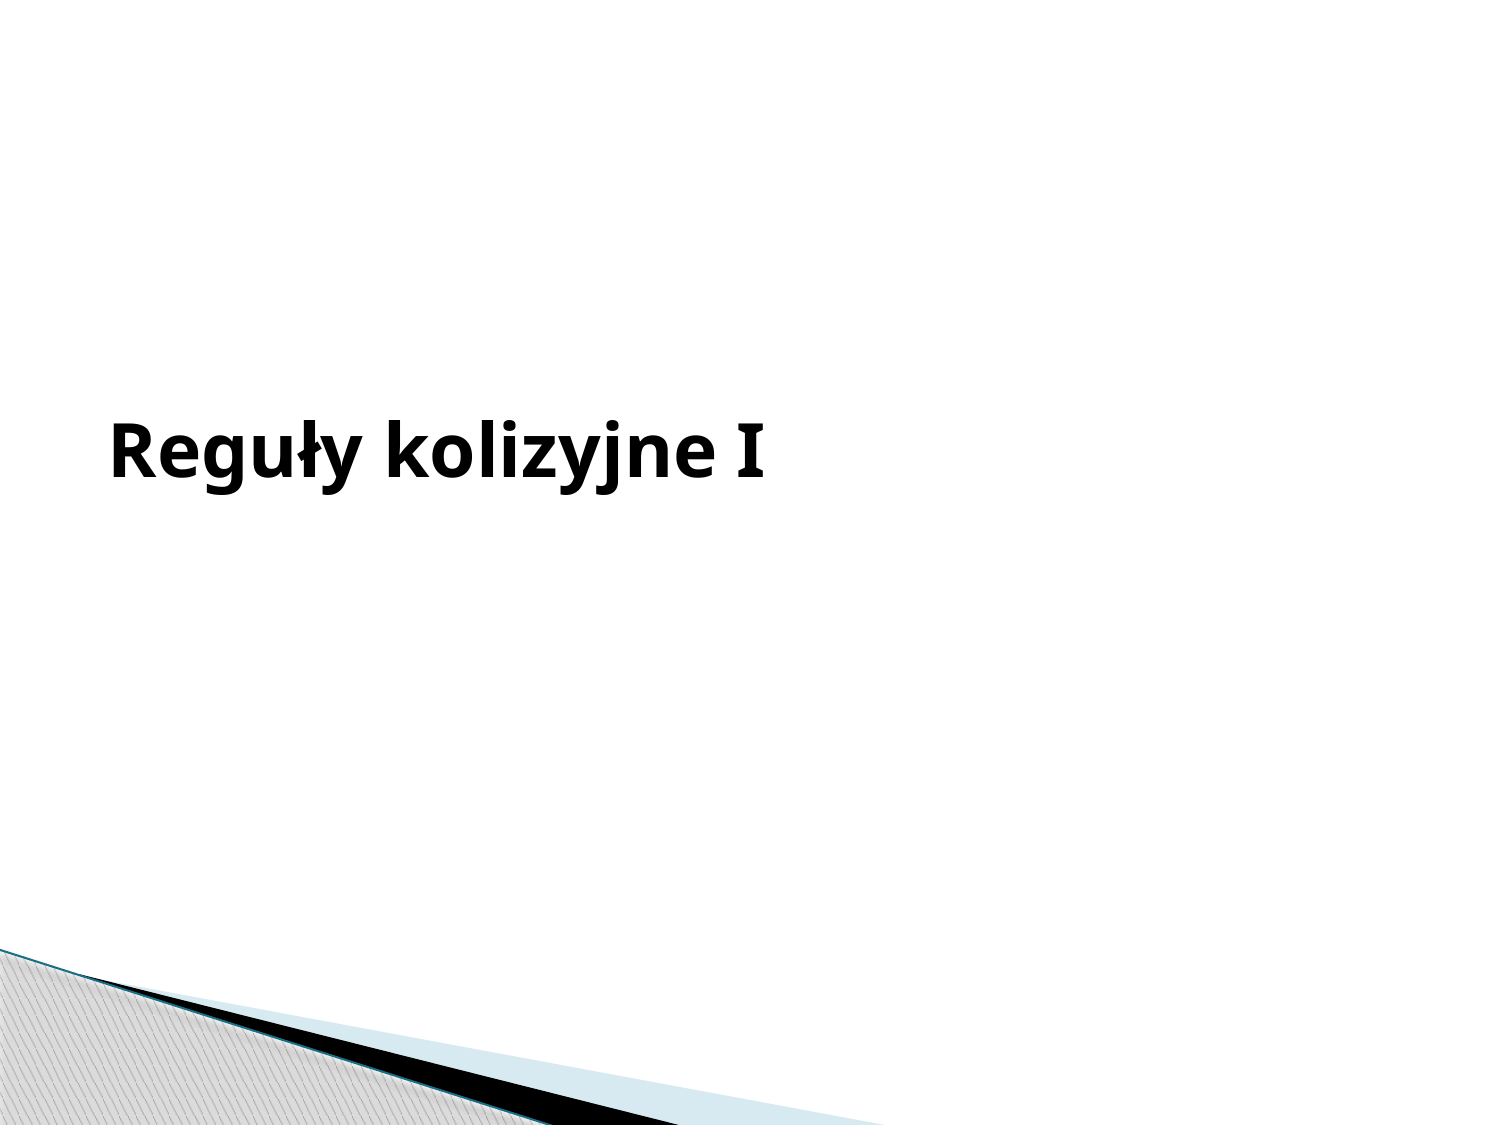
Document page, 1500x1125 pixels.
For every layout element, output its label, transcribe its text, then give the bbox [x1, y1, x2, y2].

list Reguły kolizyjne I [75, 243, 1425, 986]
